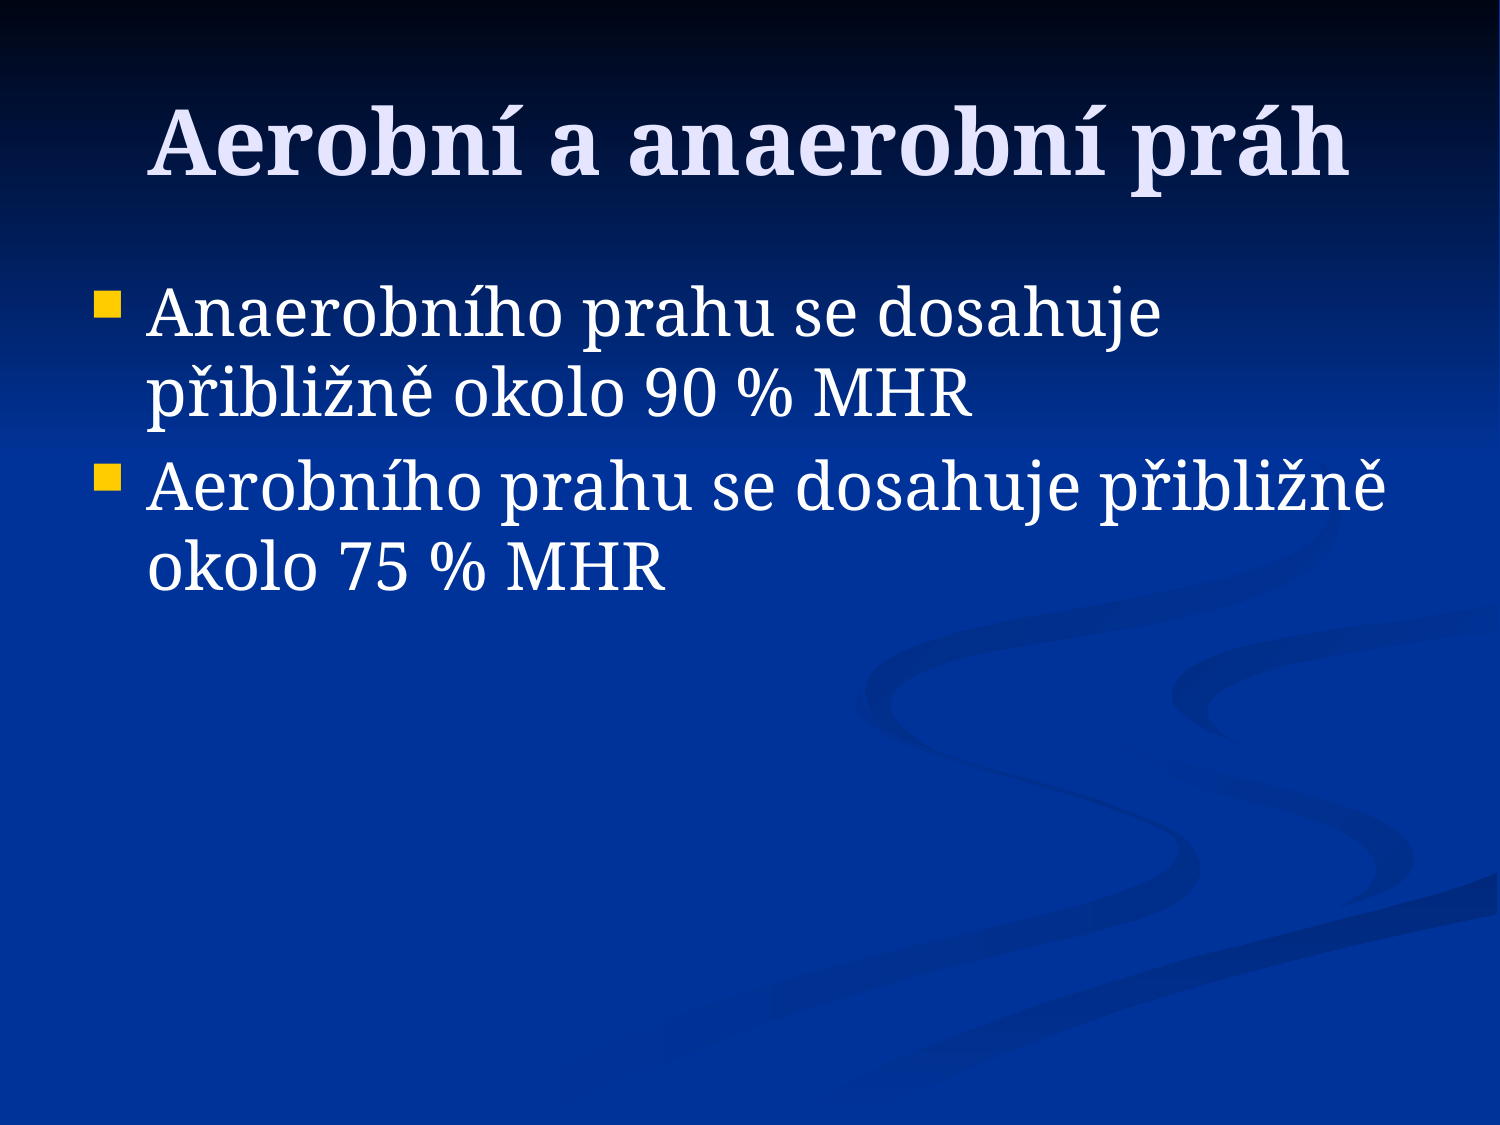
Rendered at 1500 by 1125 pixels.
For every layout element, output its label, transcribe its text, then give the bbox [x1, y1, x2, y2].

list Anaerobního prahu se dosahuje přibližně okolo 90 % MHR Aerobního prahu se dosahuje přibližně okolo 75 % MHR [74, 262, 1426, 1006]
title Aerobní a anaerobní práh [74, 44, 1426, 233]
